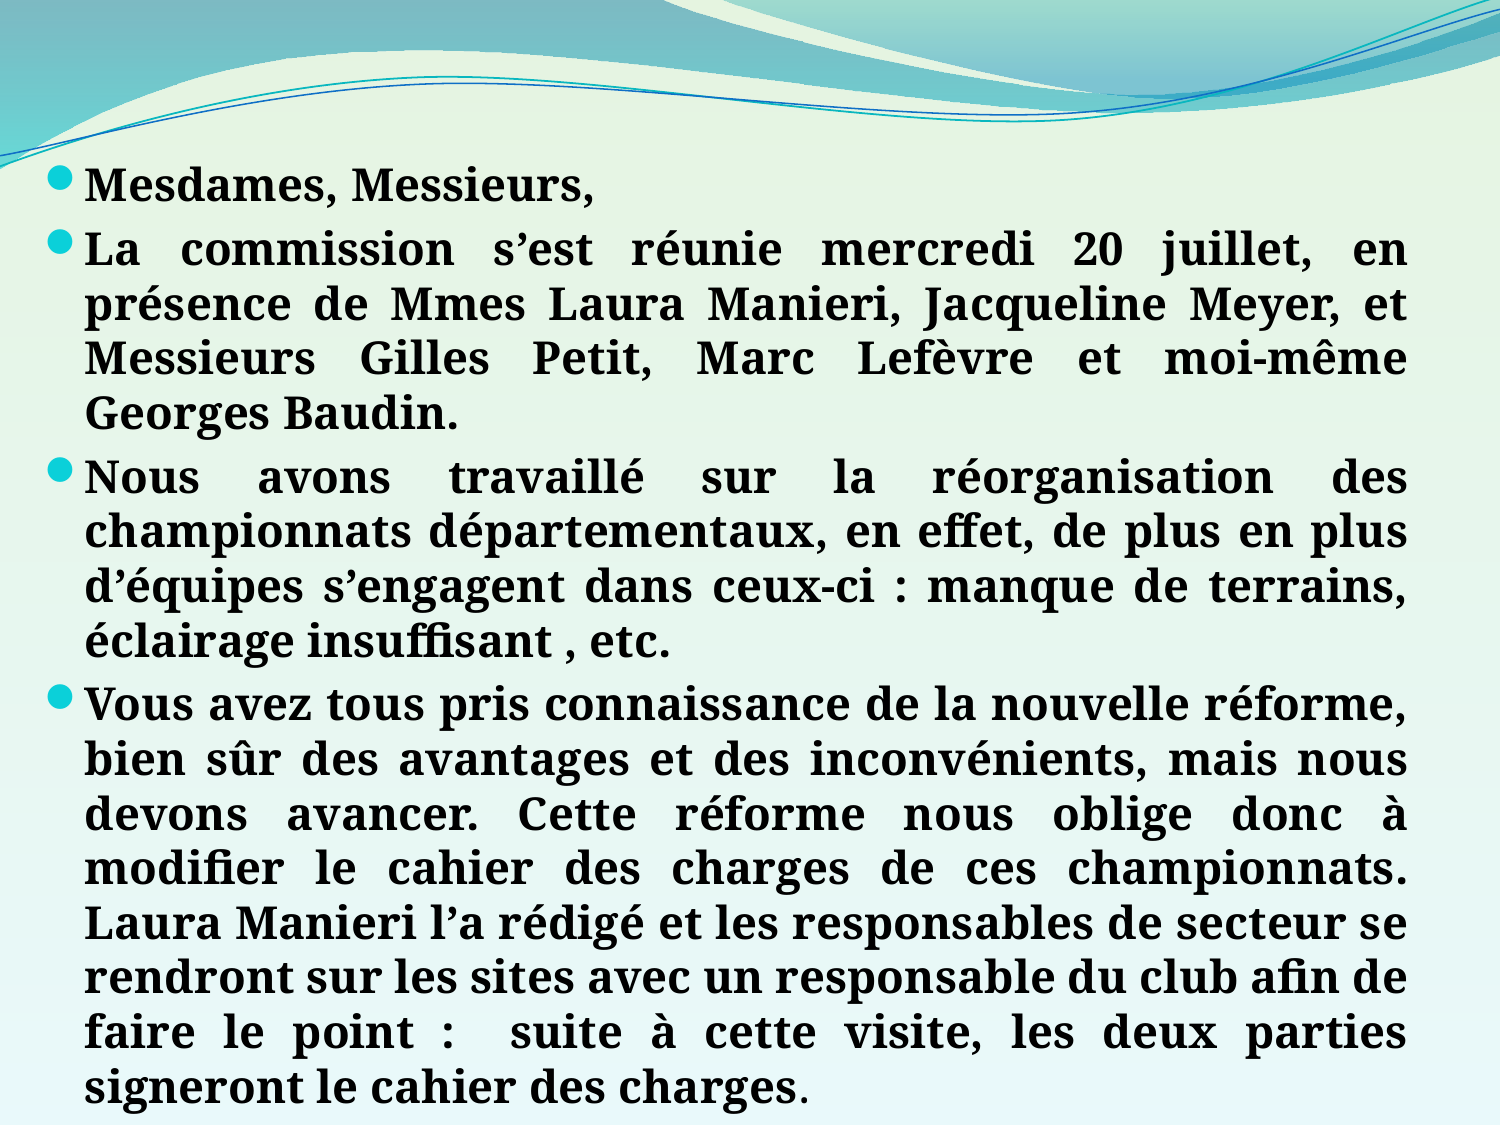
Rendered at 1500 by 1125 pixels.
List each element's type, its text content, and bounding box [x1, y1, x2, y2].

list Mesdames, Messieurs, La commission s’est réunie mercredi 20 juillet, en présence de Mmes Laura Manieri, Jacqueline Meyer, et Messieurs Gilles Petit, Marc Lefèvre et moi-même Georges Baudin. Nous avons travaillé sur la réorganisation des championnats départementaux, en effet, de plus en plus d’équipes s’engagent dans ceux-ci : manque de terrains, éclairage insuffisant , etc. Vous avez tous pris connaissance de la nouvelle réforme, bien sûr des avantages et des inconvénients, mais nous devons avancer. Cette réforme nous oblige donc à modifier le cahier des charges de ces championnats. Laura Manieri l’a rédigé et les responsables de secteur se rendront sur les sites avec un responsable du club afin de faire le point : suite à cette visite, les deux parties signeront le cahier des charges. [29, 149, 1425, 1125]
